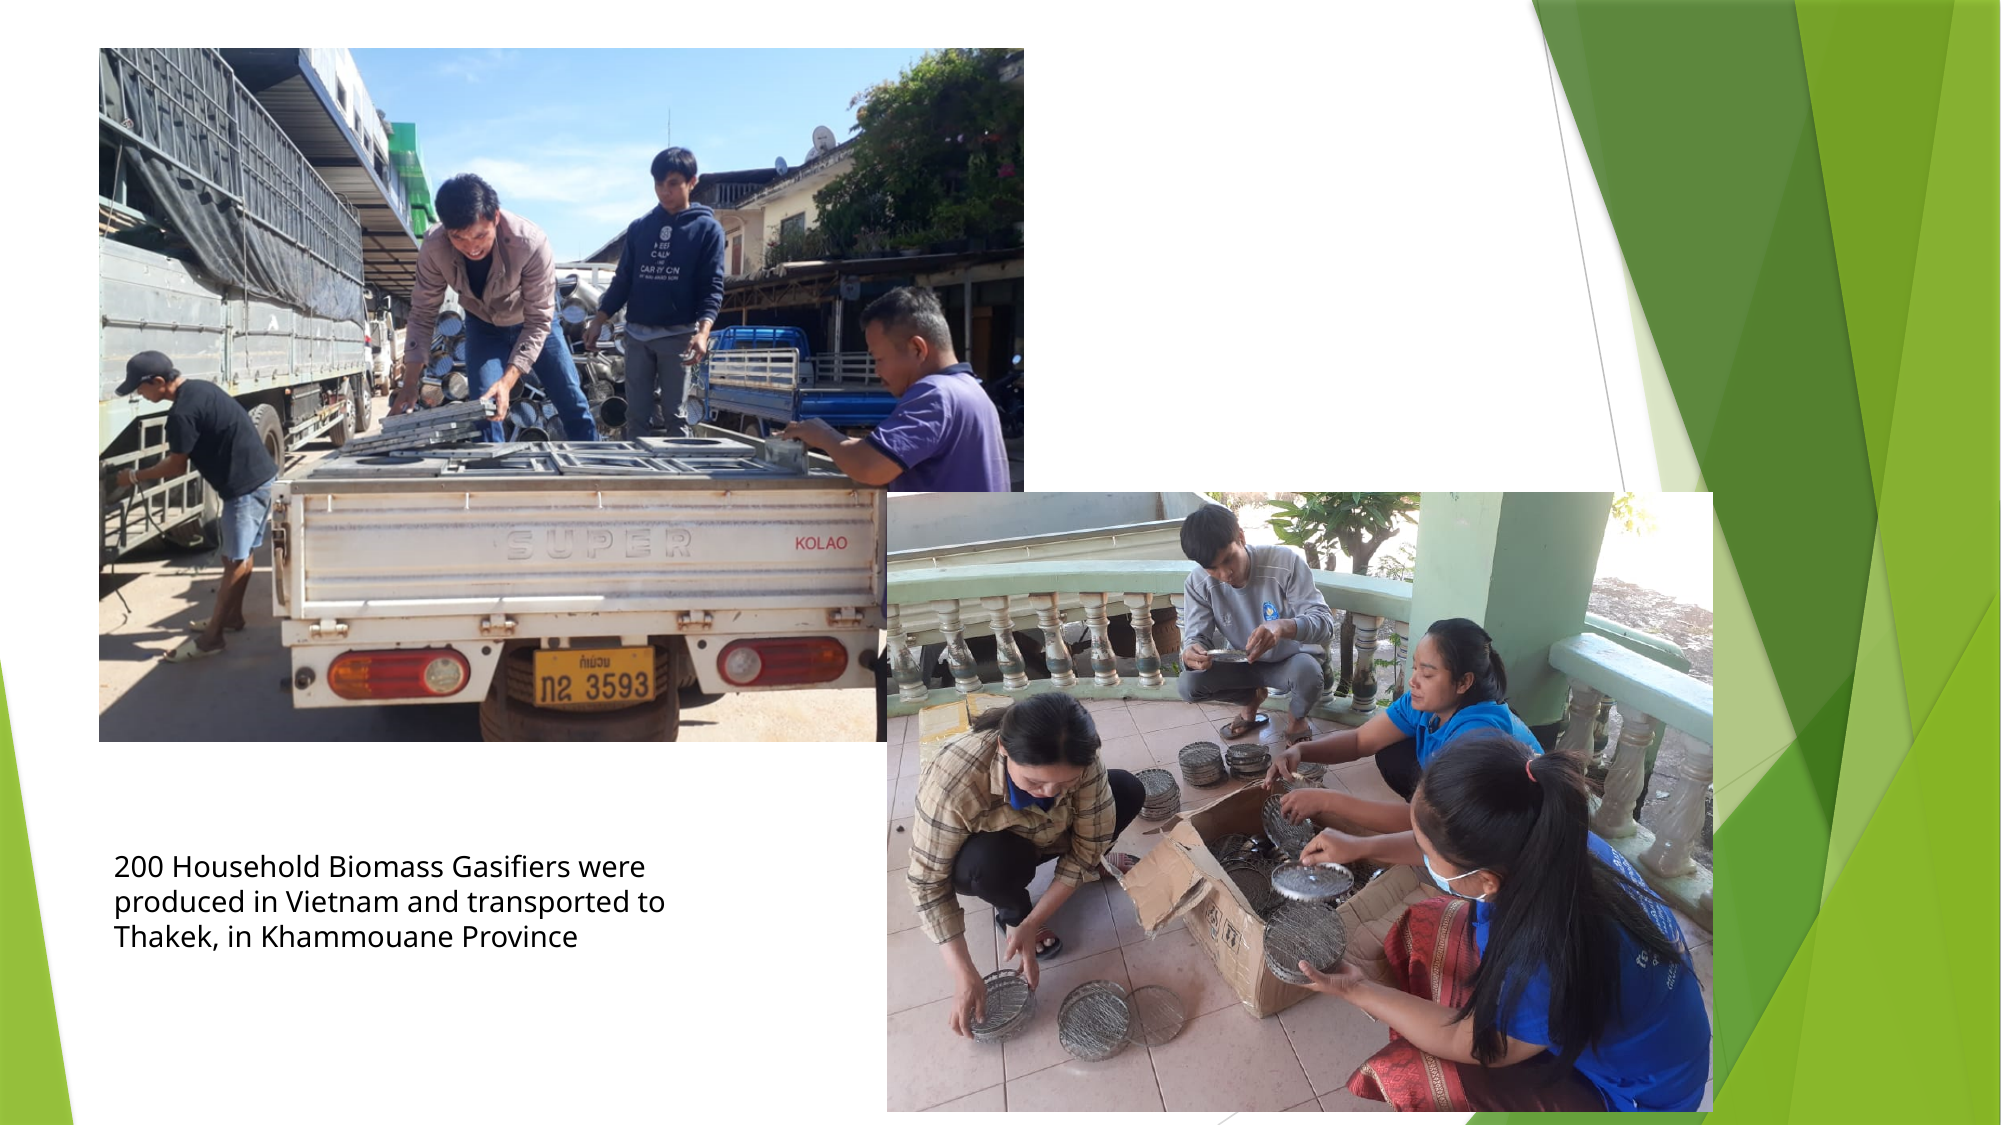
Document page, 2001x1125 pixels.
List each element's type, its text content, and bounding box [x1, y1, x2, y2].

text_box 200 Household Biomass Gasifiers were produced in Vietnam and transported to Thakek, in Khammouane Province [99, 841, 767, 961]
picture [98, 48, 1714, 1112]
